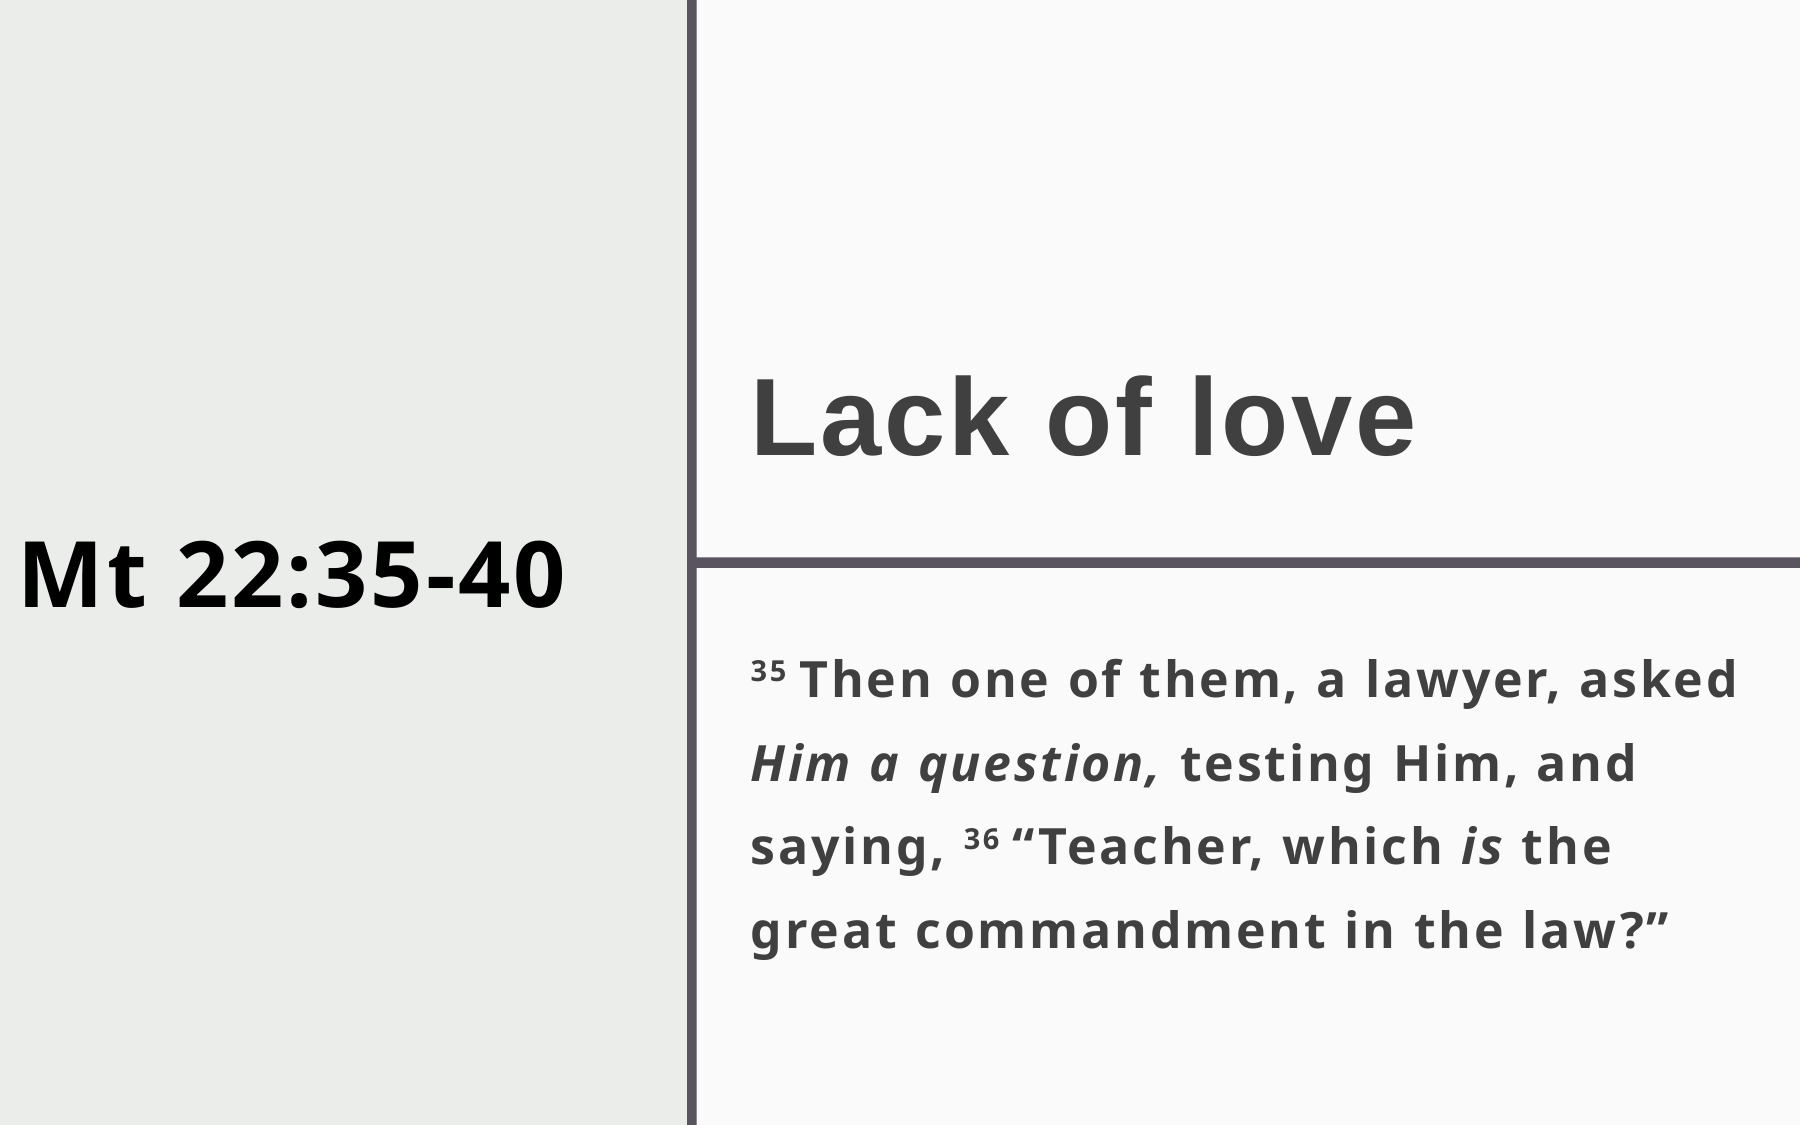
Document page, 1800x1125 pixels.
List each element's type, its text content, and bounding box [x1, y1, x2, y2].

text_box Lack of love [732, 201, 1777, 495]
title Mt 22:35-40 [0, 115, 642, 969]
list 35 Then one of them, a lawyer, asked Him a question, testing Him, and saying, 36 “Teacher, which is the great commandment in the law?” [732, 630, 1777, 1051]
